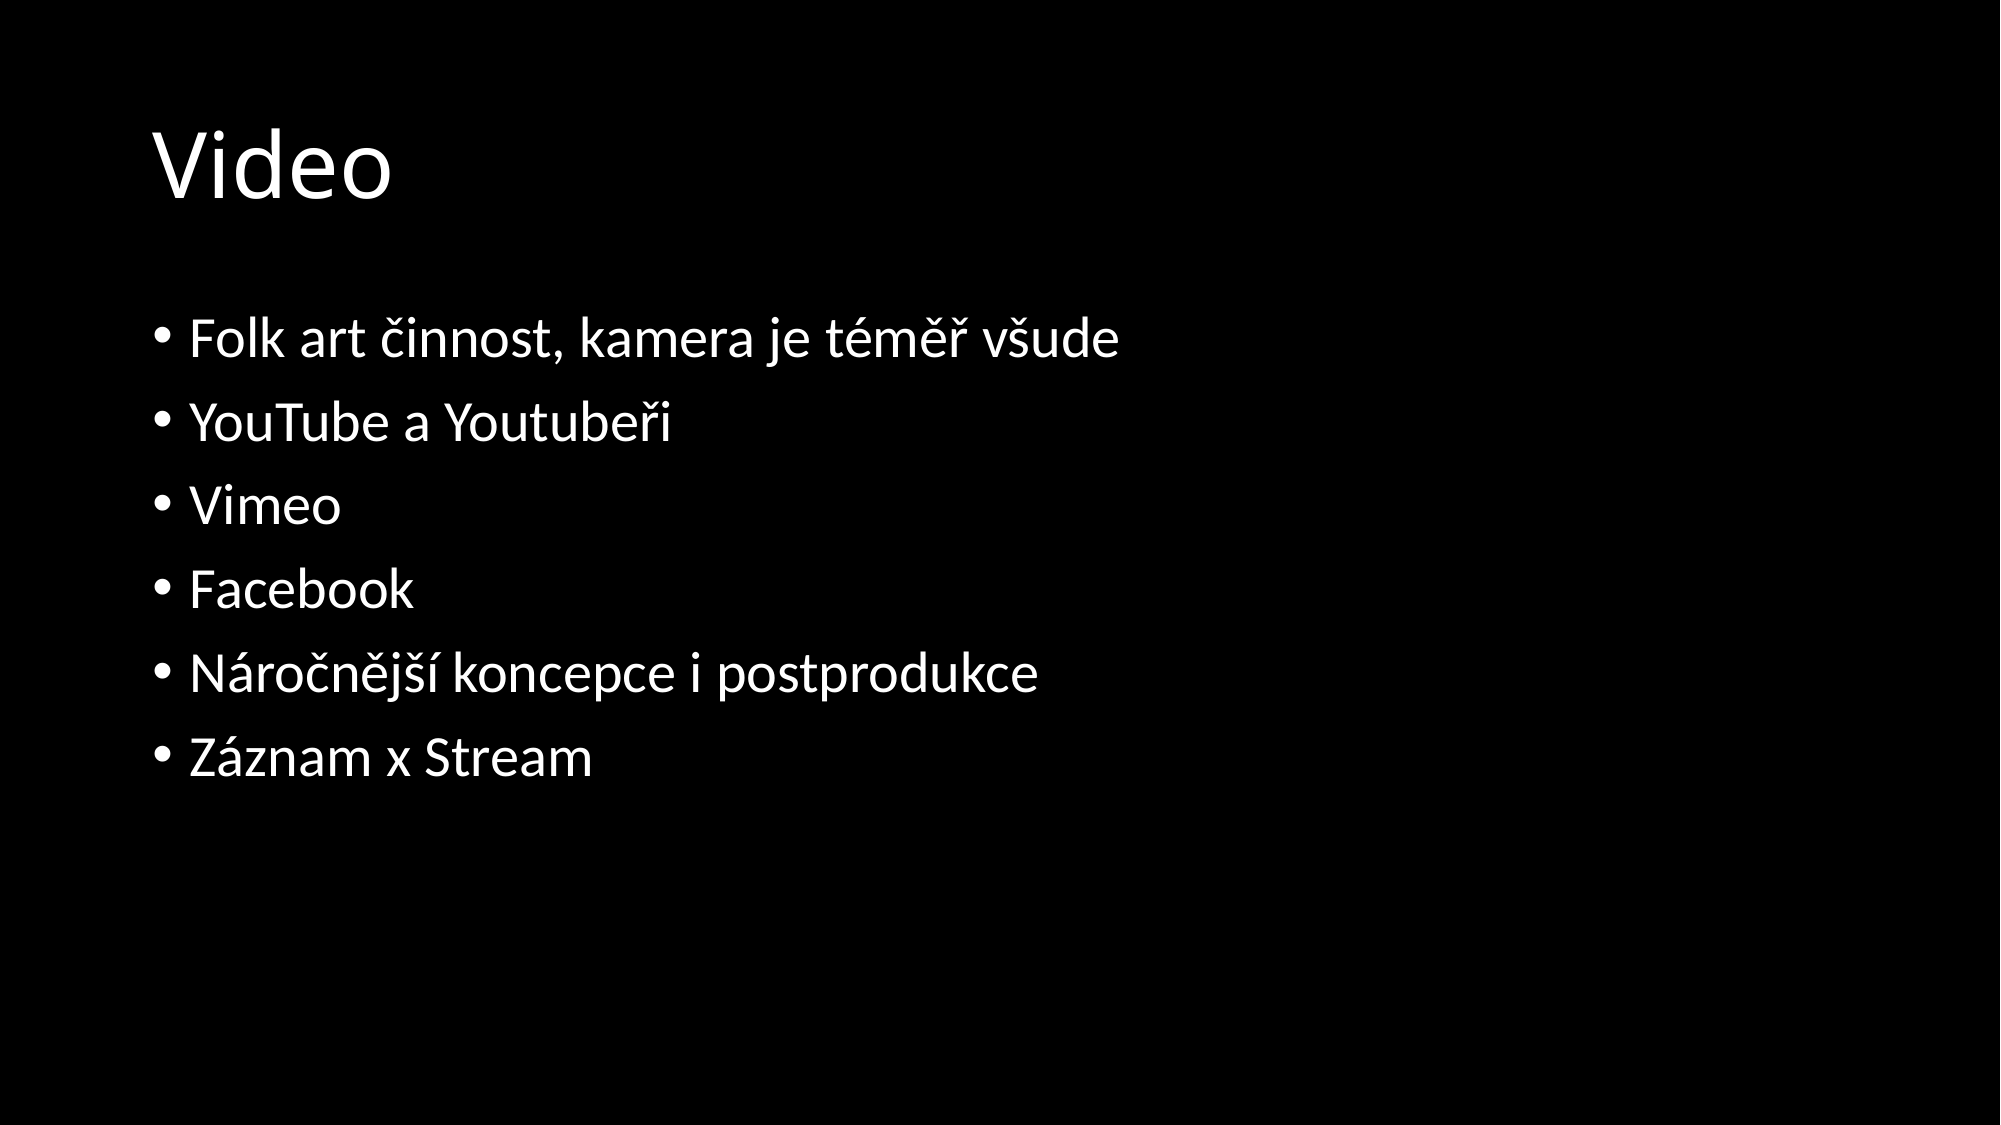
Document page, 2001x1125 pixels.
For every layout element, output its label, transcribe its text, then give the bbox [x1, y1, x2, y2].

title Video [137, 59, 1863, 278]
list Folk art činnost, kamera je téměř všude YouTube a Youtubeři Vimeo Facebook Náročnější koncepce i postprodukce Záznam x Stream [137, 299, 1863, 1014]
